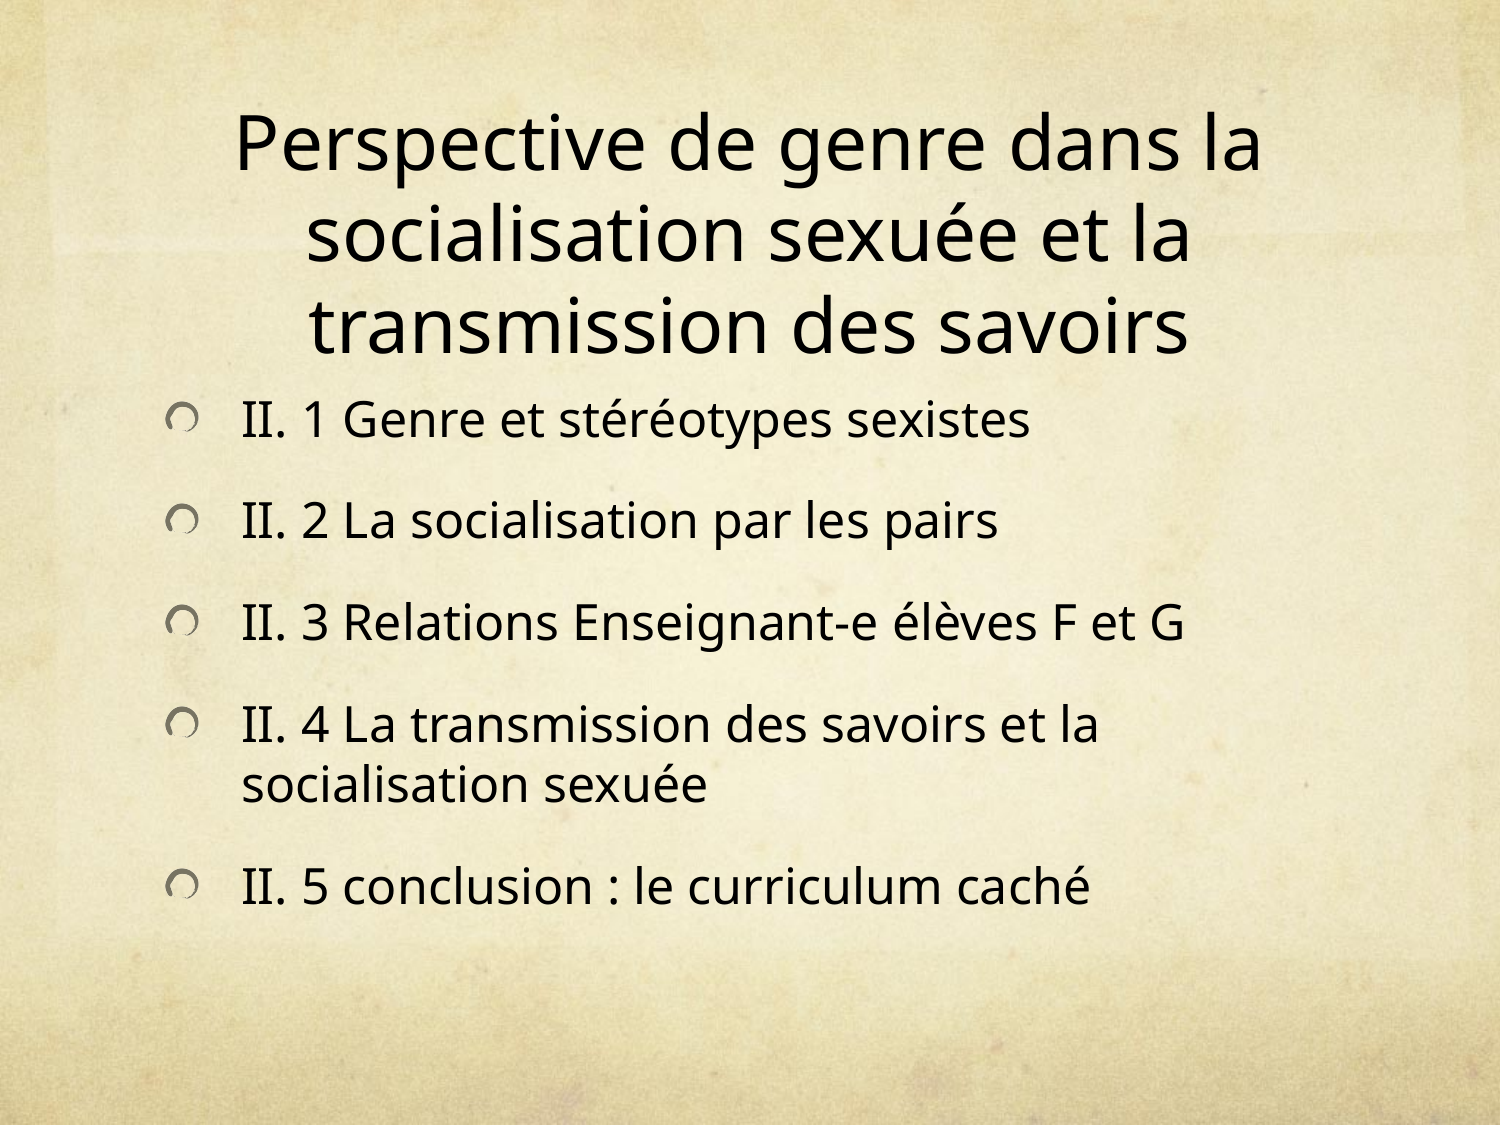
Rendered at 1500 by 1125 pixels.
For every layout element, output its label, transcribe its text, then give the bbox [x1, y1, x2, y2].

title Perspective de genre dans la socialisation sexuée et la transmission des savoirs [150, 82, 1350, 379]
picture [0, 0, 1500, 1125]
list II. 1 Genre et stéréotypes sexistes II. 2 La socialisation par les pairs II. 3 Relations Enseignant-e élèves F et G II. 4 La transmission des savoirs et la socialisation sexuée II. 5 conclusion : le curriculum caché [150, 379, 1350, 950]
